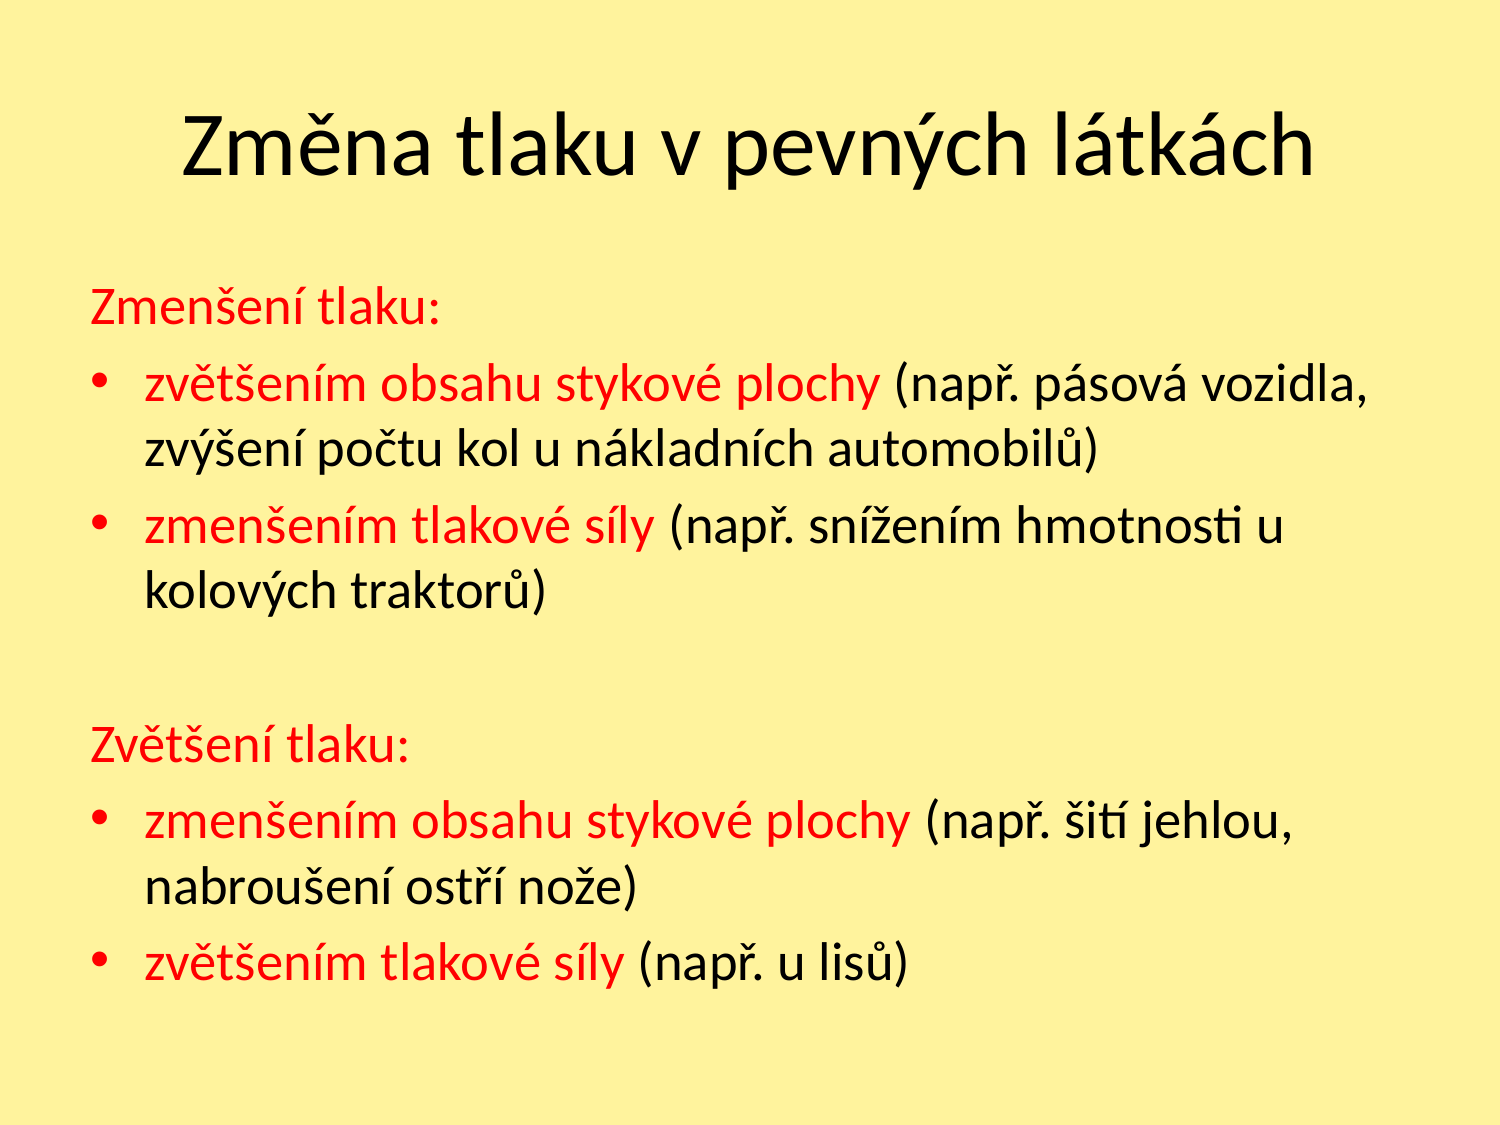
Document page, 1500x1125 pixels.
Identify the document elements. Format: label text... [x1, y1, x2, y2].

title Změna tlaku v pevných látkách [75, 45, 1425, 233]
list Zmenšení tlaku: zvětšením obsahu stykové plochy (např. pásová vozidla, zvýšení počtu kol u nákladních automobilů) zmenšením tlakové síly (např. snížením hmotnosti u kolových traktorů) Zvětšení tlaku: zmenšením obsahu stykové plochy (např. šití jehlou, nabroušení ostří nože) zvětšením tlakové síly (např. u lisů) [75, 262, 1425, 1005]
